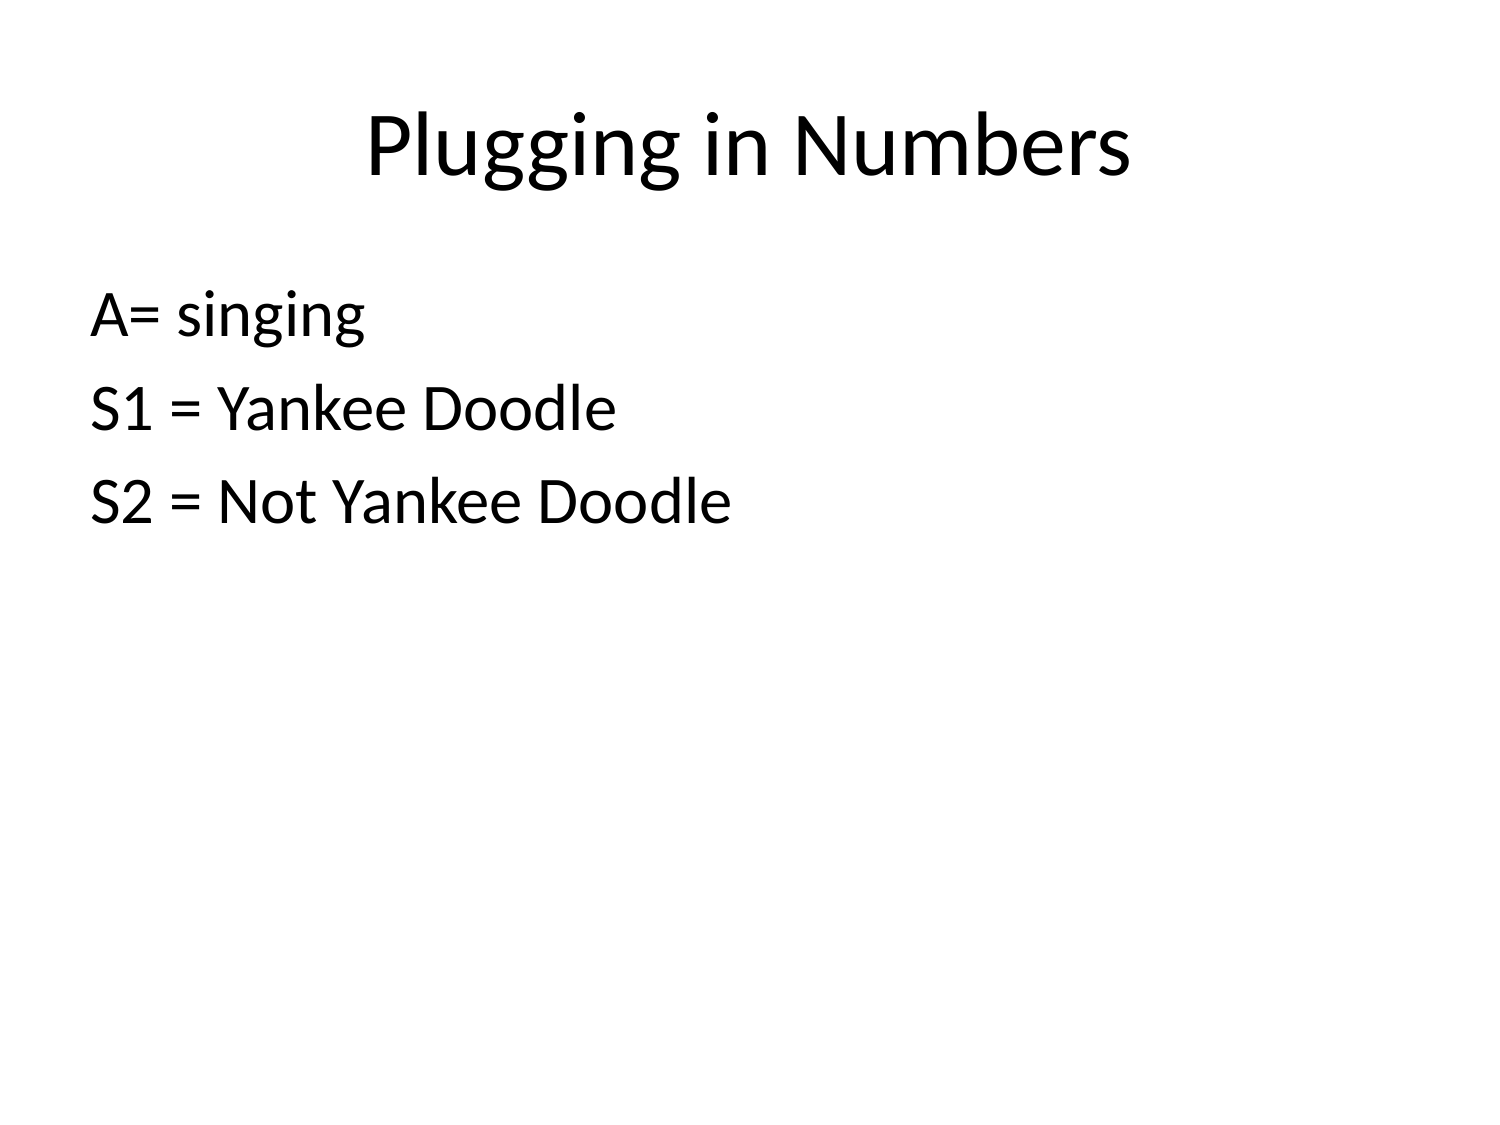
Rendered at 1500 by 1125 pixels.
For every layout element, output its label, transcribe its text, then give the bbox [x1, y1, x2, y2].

title Plugging in Numbers [75, 45, 1425, 233]
